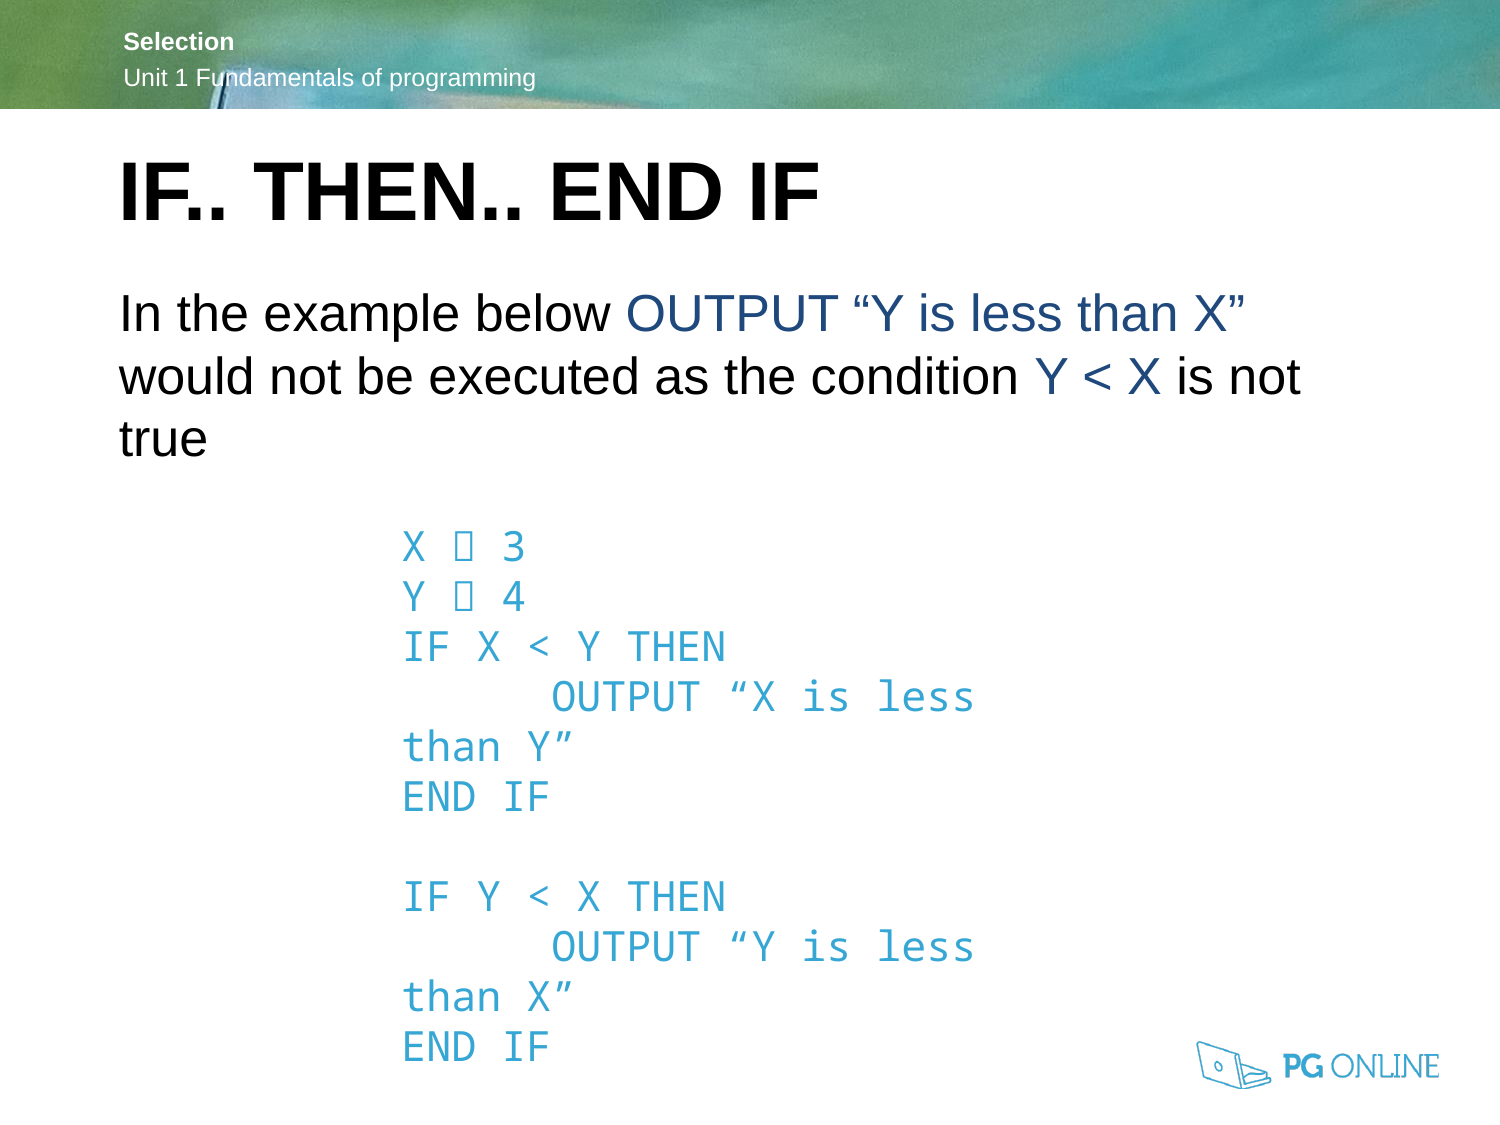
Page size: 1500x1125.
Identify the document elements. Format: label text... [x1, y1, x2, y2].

picture [0, 0, 1500, 109]
text_box X  3 Y  4 IF X < Y THEN OUTPUT “X is less than Y” END IF IF Y < X THEN OUTPUT “Y is less than X” END IF [385, 510, 1111, 1079]
list IF.. THEN.. END IF [118, 148, 1401, 259]
list In the example below OUTPUT “Y is less than X” would not be executed as the condition Y < X is not true [118, 279, 1377, 494]
